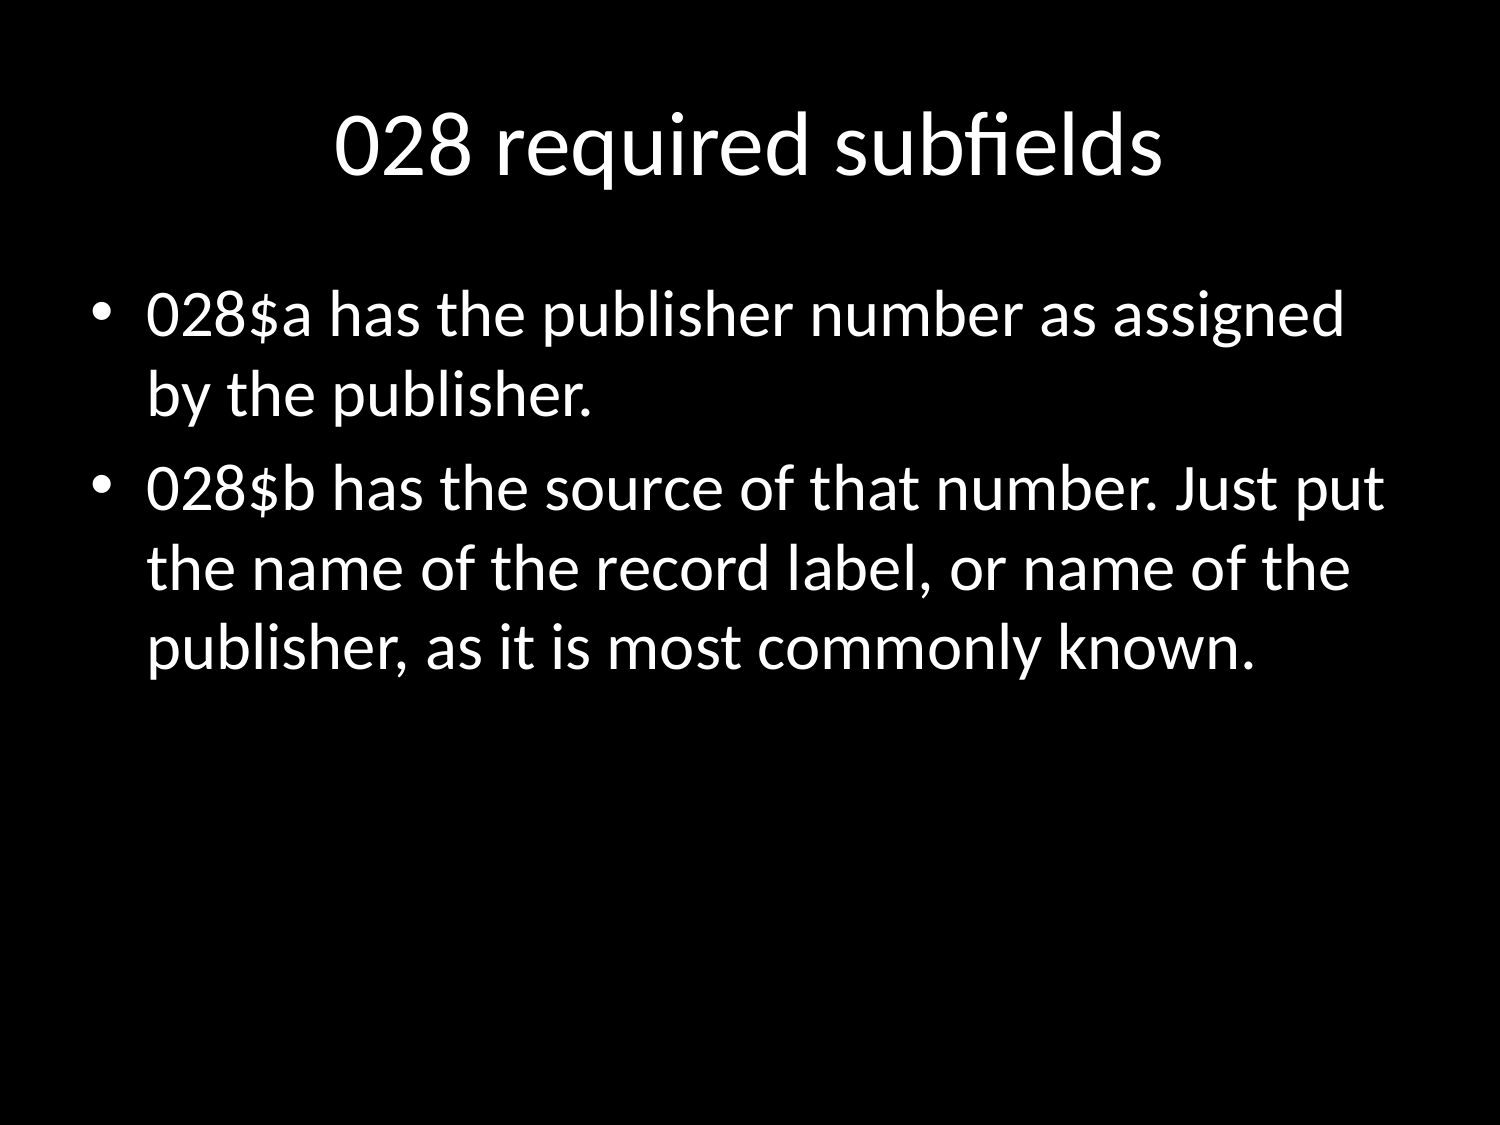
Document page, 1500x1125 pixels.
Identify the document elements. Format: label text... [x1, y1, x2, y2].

list 028$a has the publisher number as assigned by the publisher. 028$b has the source of that number. Just put the name of the record label, or name of the publisher, as it is most commonly known. [75, 262, 1425, 1005]
title 028 required subfields [75, 45, 1425, 233]
